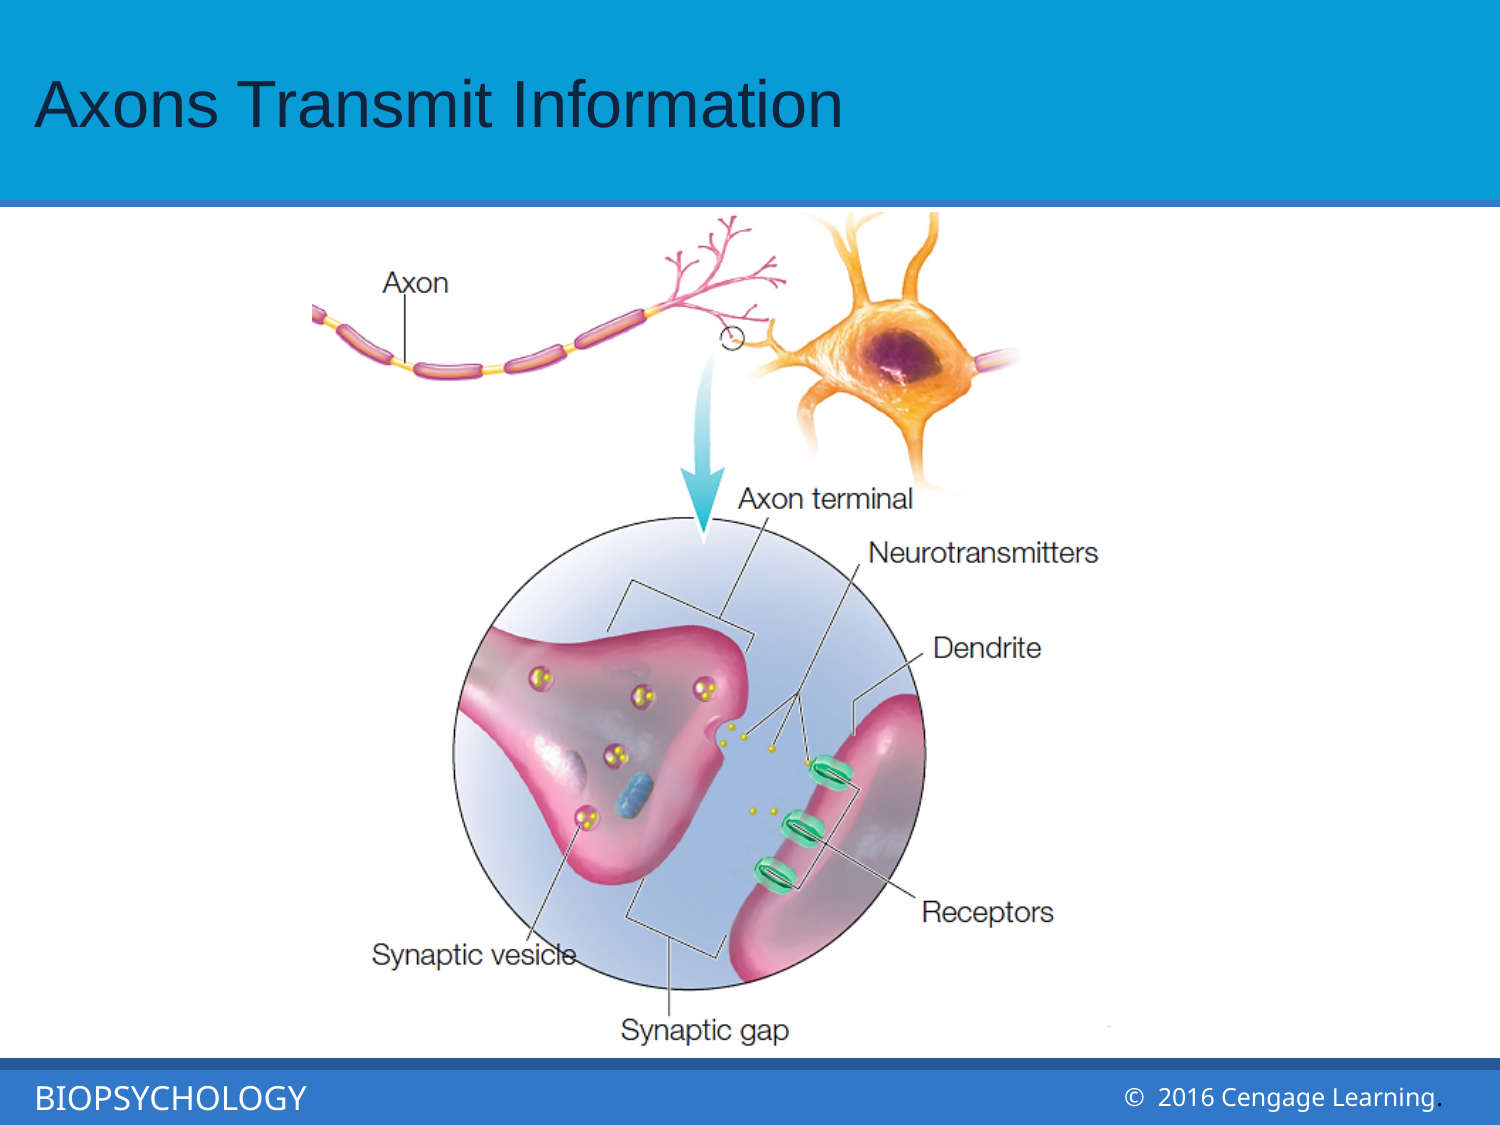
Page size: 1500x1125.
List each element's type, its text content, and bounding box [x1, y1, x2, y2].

picture [312, 212, 1145, 1053]
title Axons Transmit Information [0, 0, 1500, 202]
